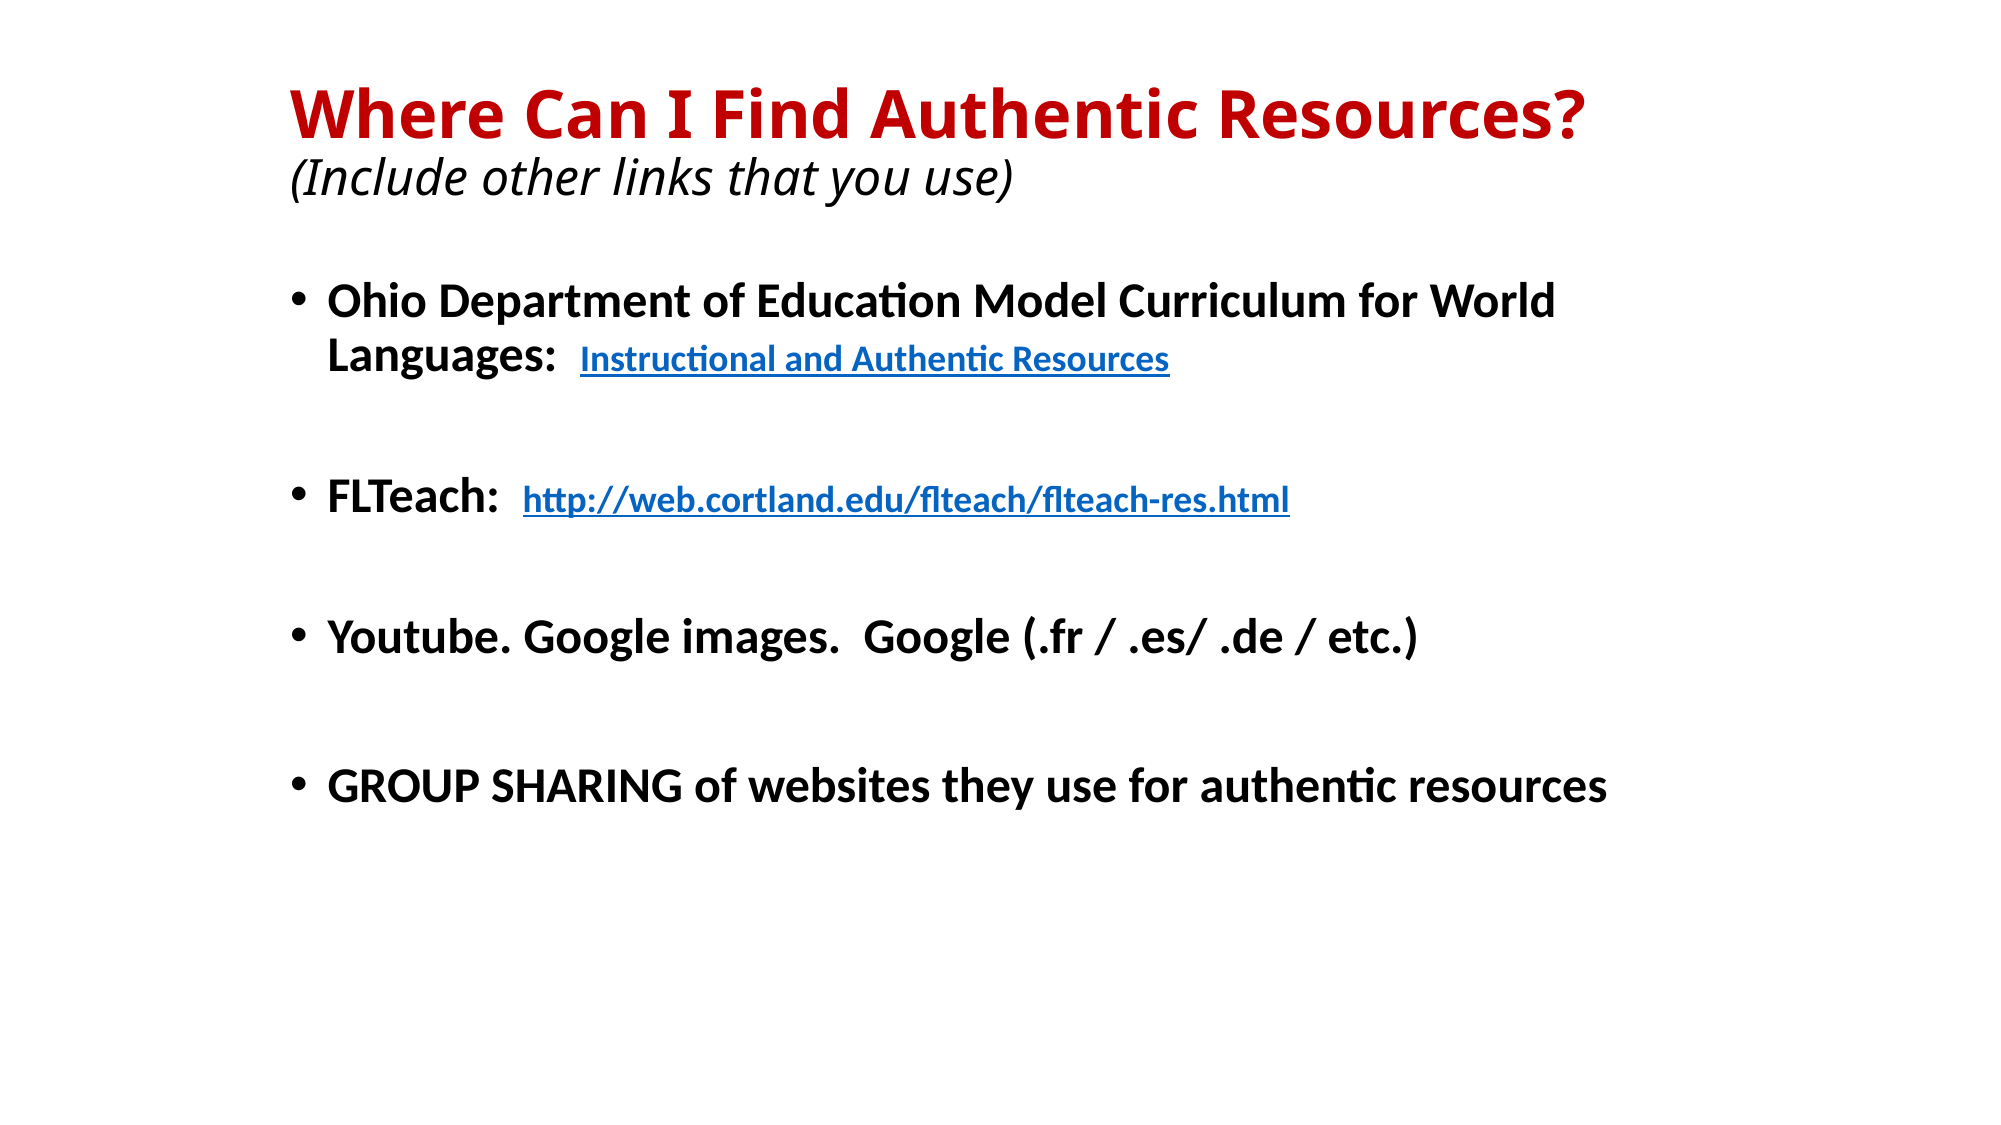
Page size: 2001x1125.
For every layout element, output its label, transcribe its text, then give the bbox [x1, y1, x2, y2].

list Ohio Department of Education Model Curriculum for World Languages: Instructional and Authentic Resources FLTeach: http://web.cortland.edu/flteach/flteach-res.html Youtube. Google images. Google (.fr / .es/ .de / etc.) GROUP SHARING of websites they use for authentic resources [275, 267, 1738, 1093]
title Where Can I Find Authentic Resources? (Include other links that you use) [275, 50, 1713, 238]
